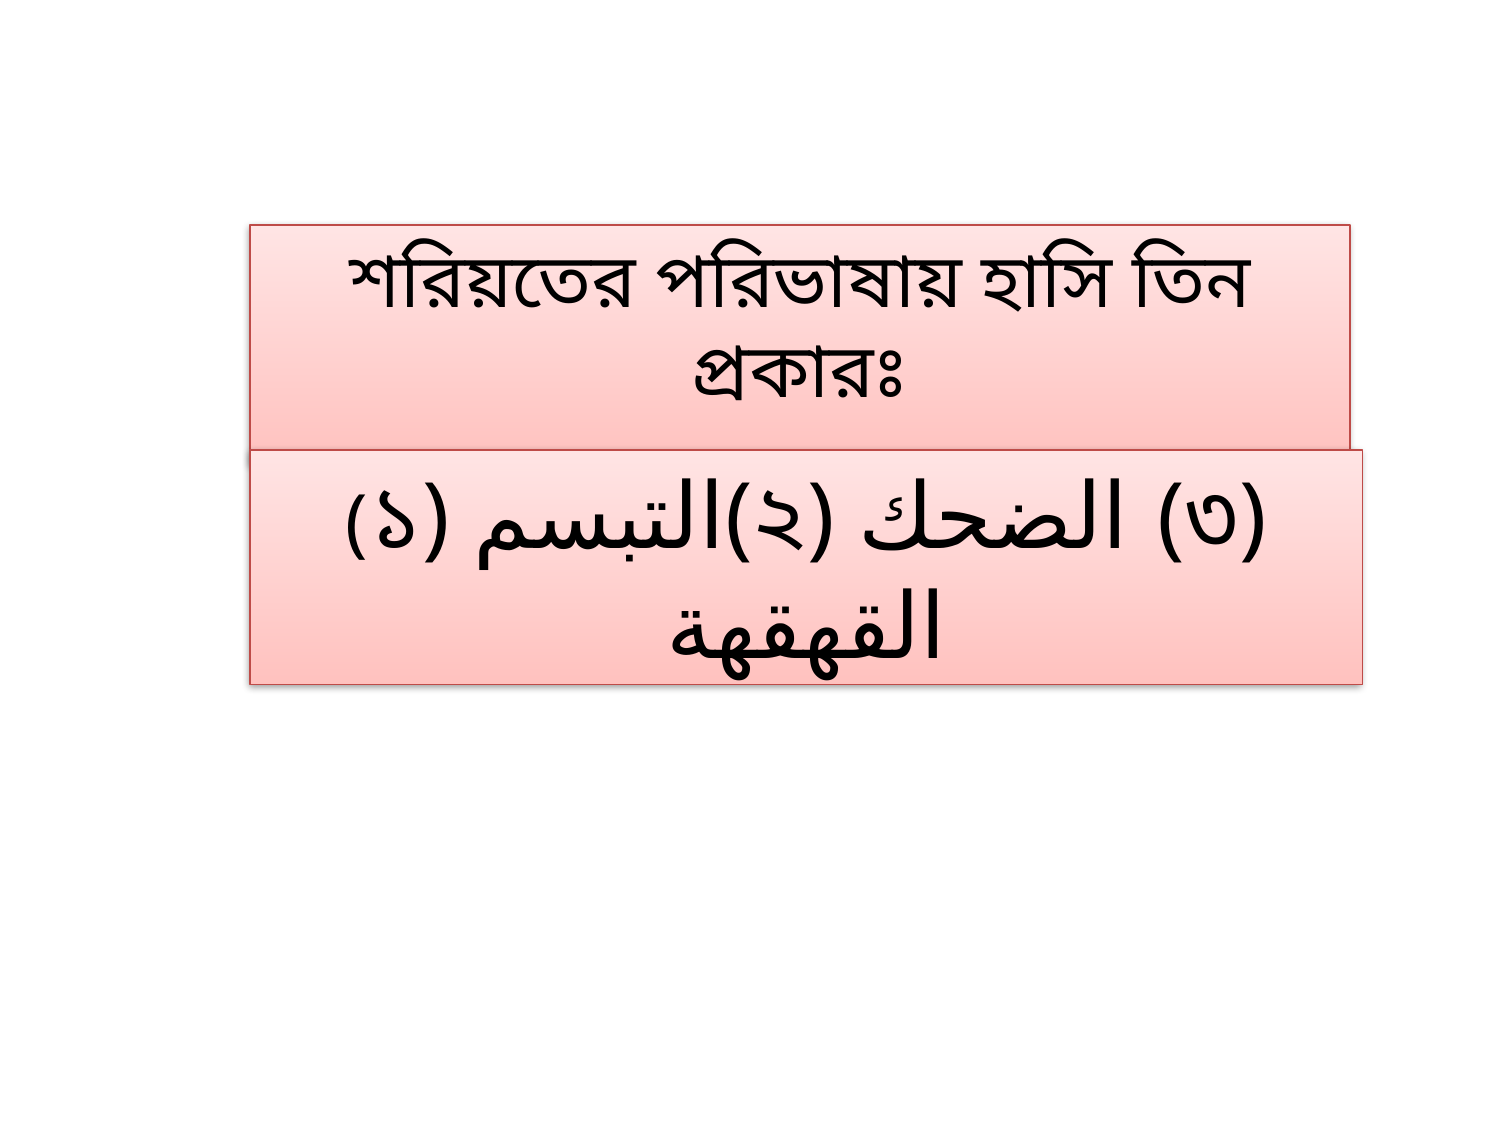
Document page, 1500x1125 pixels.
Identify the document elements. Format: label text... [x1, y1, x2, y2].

text_box শরিয়তের পরিভাষায় হাসি তিন প্রকারঃ [249, 224, 1351, 448]
text_box (১) التبسم(২) الضحك (৩) القهقهة [249, 449, 1363, 685]
